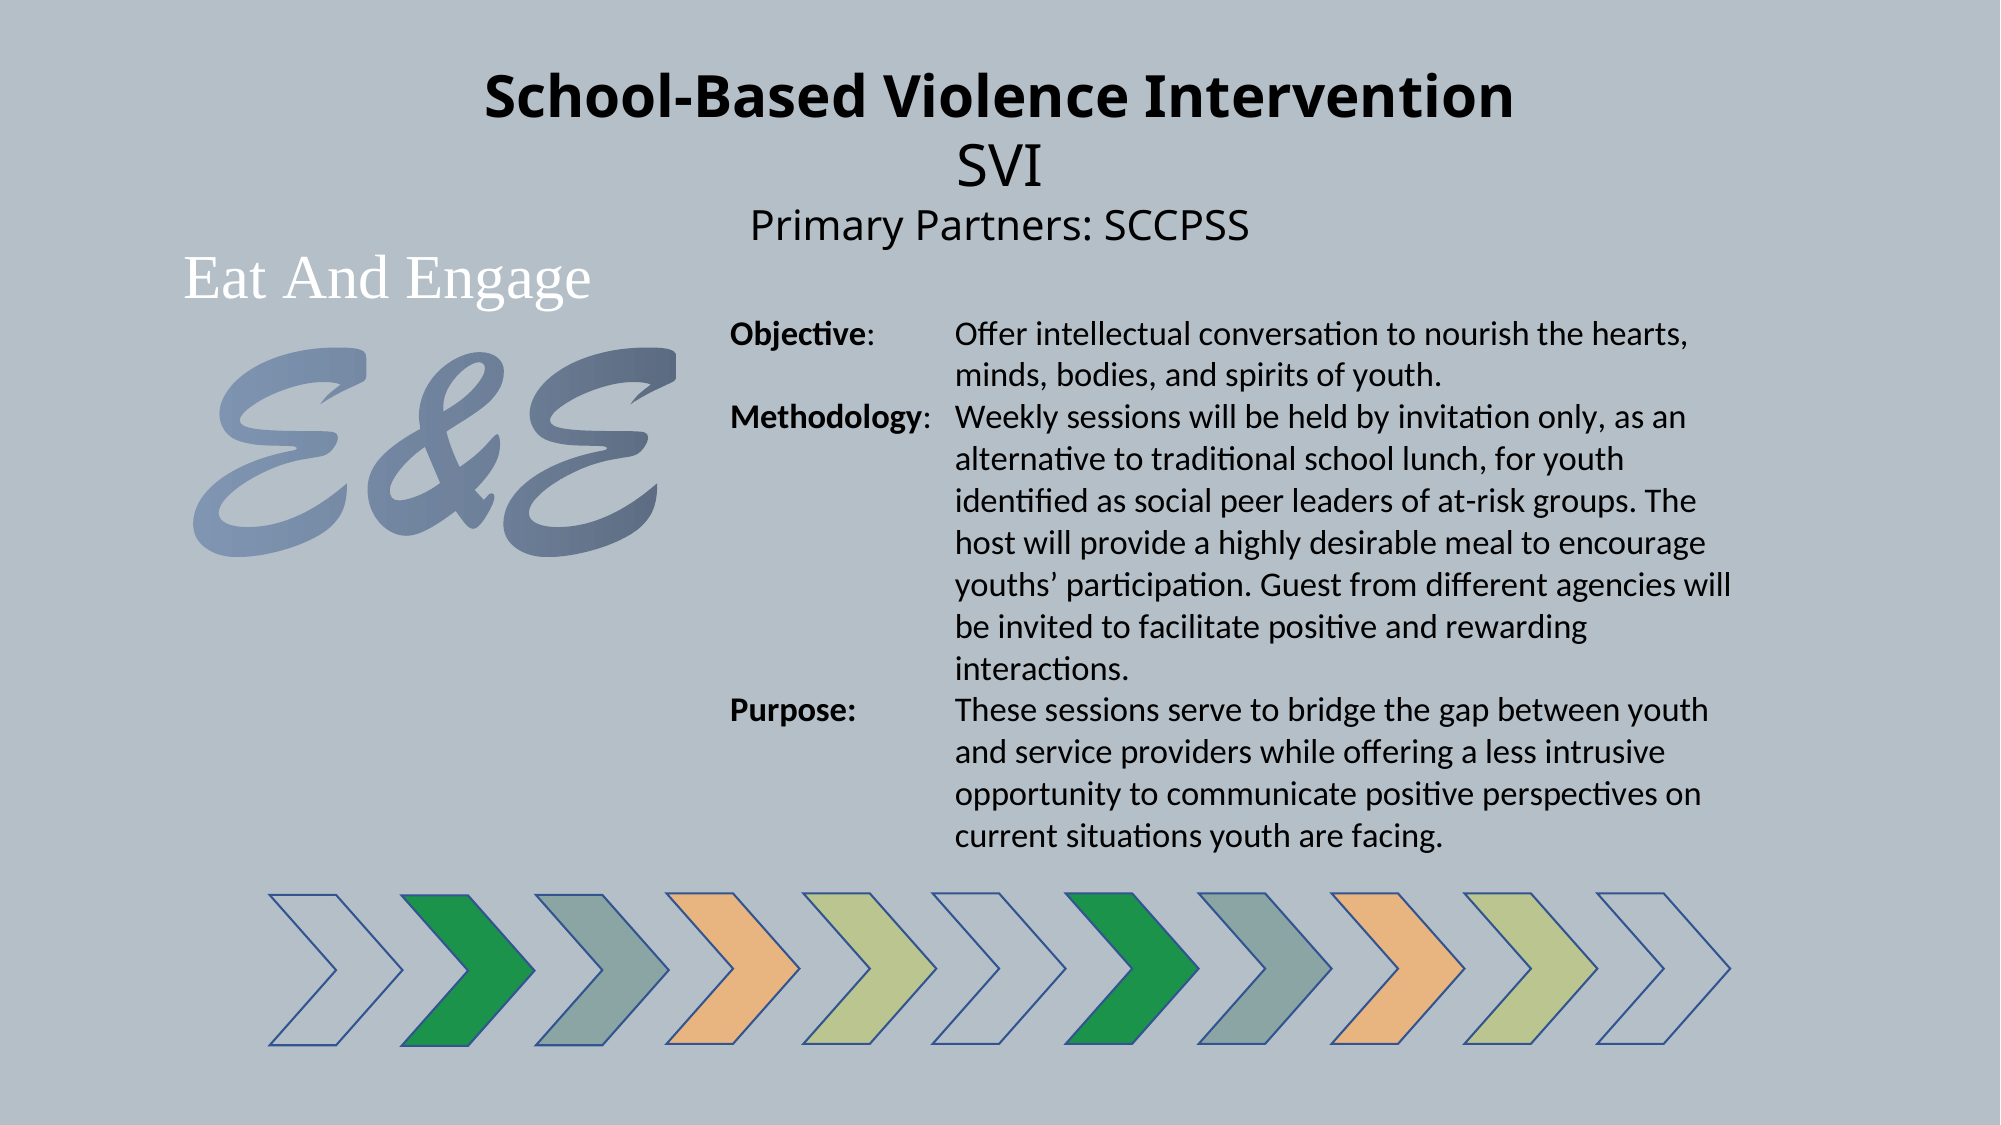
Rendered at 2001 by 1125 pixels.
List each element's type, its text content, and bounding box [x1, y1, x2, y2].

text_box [167, 240, 1855, 969]
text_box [269, 893, 1731, 1046]
text_box School-Based Violence Intervention SVI Primary Partners: SCCPSS [440, 51, 1560, 240]
